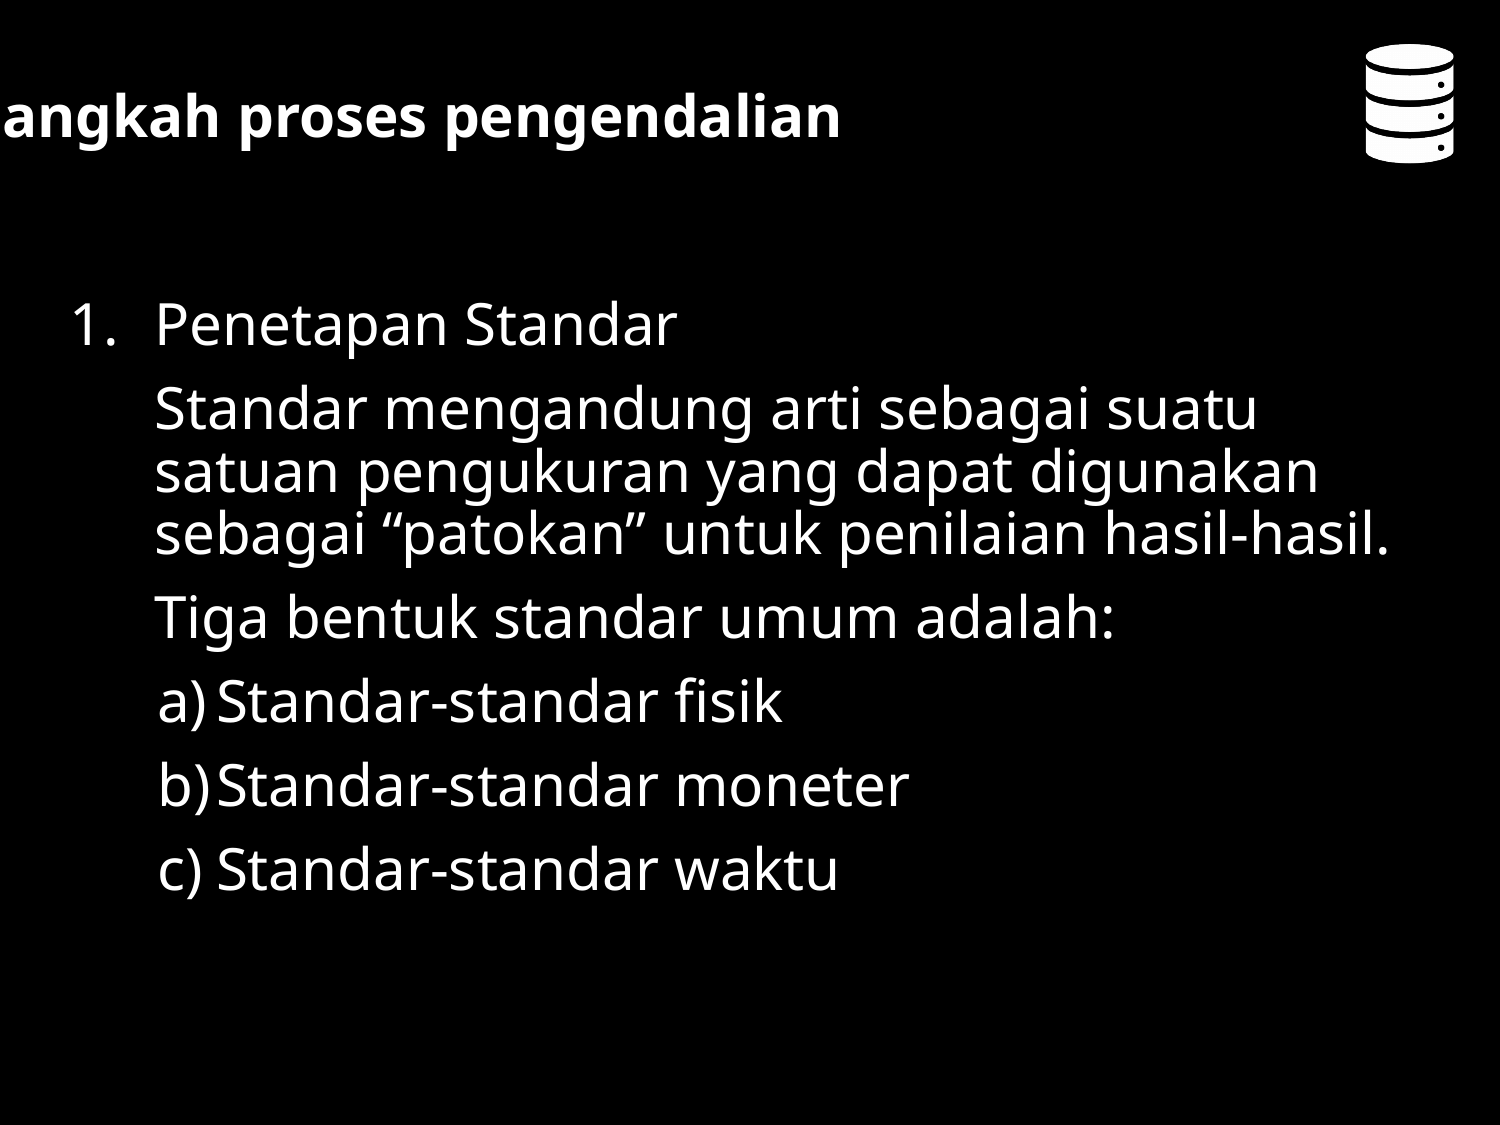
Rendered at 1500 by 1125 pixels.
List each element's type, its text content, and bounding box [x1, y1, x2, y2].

picture [1334, 28, 1485, 179]
list Penetapan Standar Standar mengandung arti sebagai suatu satuan pengukuran yang dapat digunakan sebagai “patokan” untuk penilaian hasil-hasil. Tiga bentuk standar umum adalah: Standar-standar fisik Standar-standar moneter Standar-standar waktu [55, 287, 1430, 1090]
text_box Langkah proses pengendalian [0, 57, 1048, 156]
